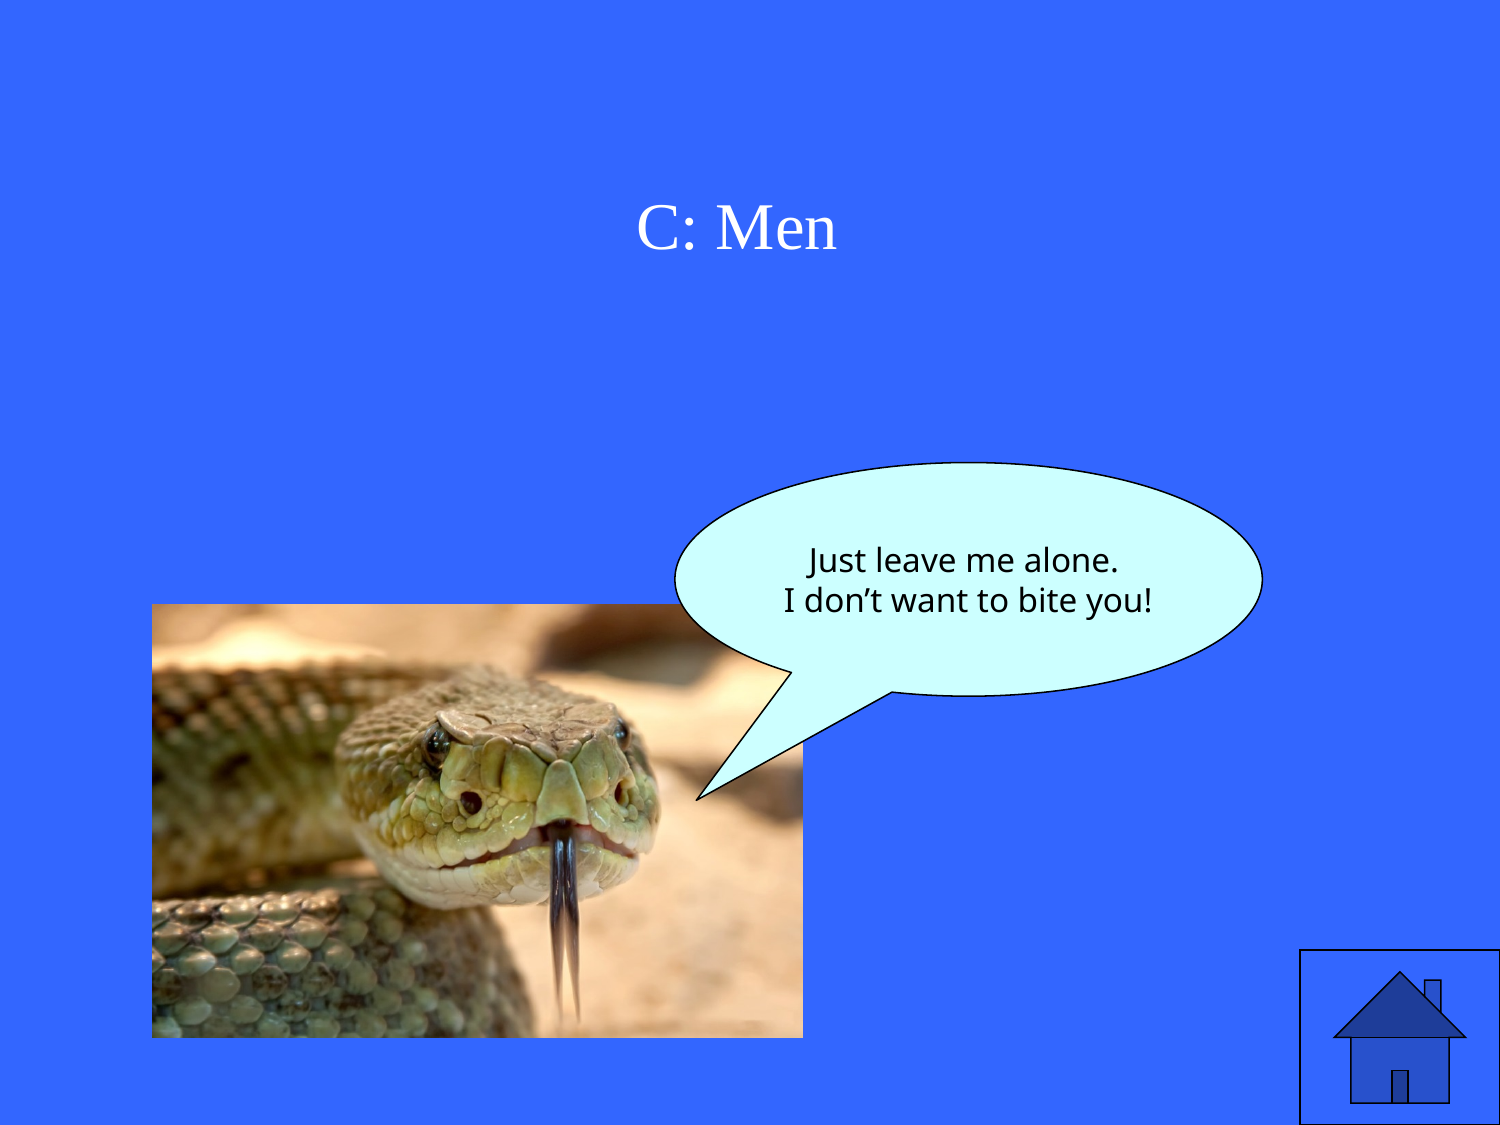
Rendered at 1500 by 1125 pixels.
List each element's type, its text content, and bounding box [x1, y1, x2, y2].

text_box Just leave me alone. I don’t want to bite you! [674, 462, 1263, 739]
text_box [1299, 950, 1500, 1125]
picture [152, 604, 803, 1038]
title C: Men [99, 137, 1375, 388]
